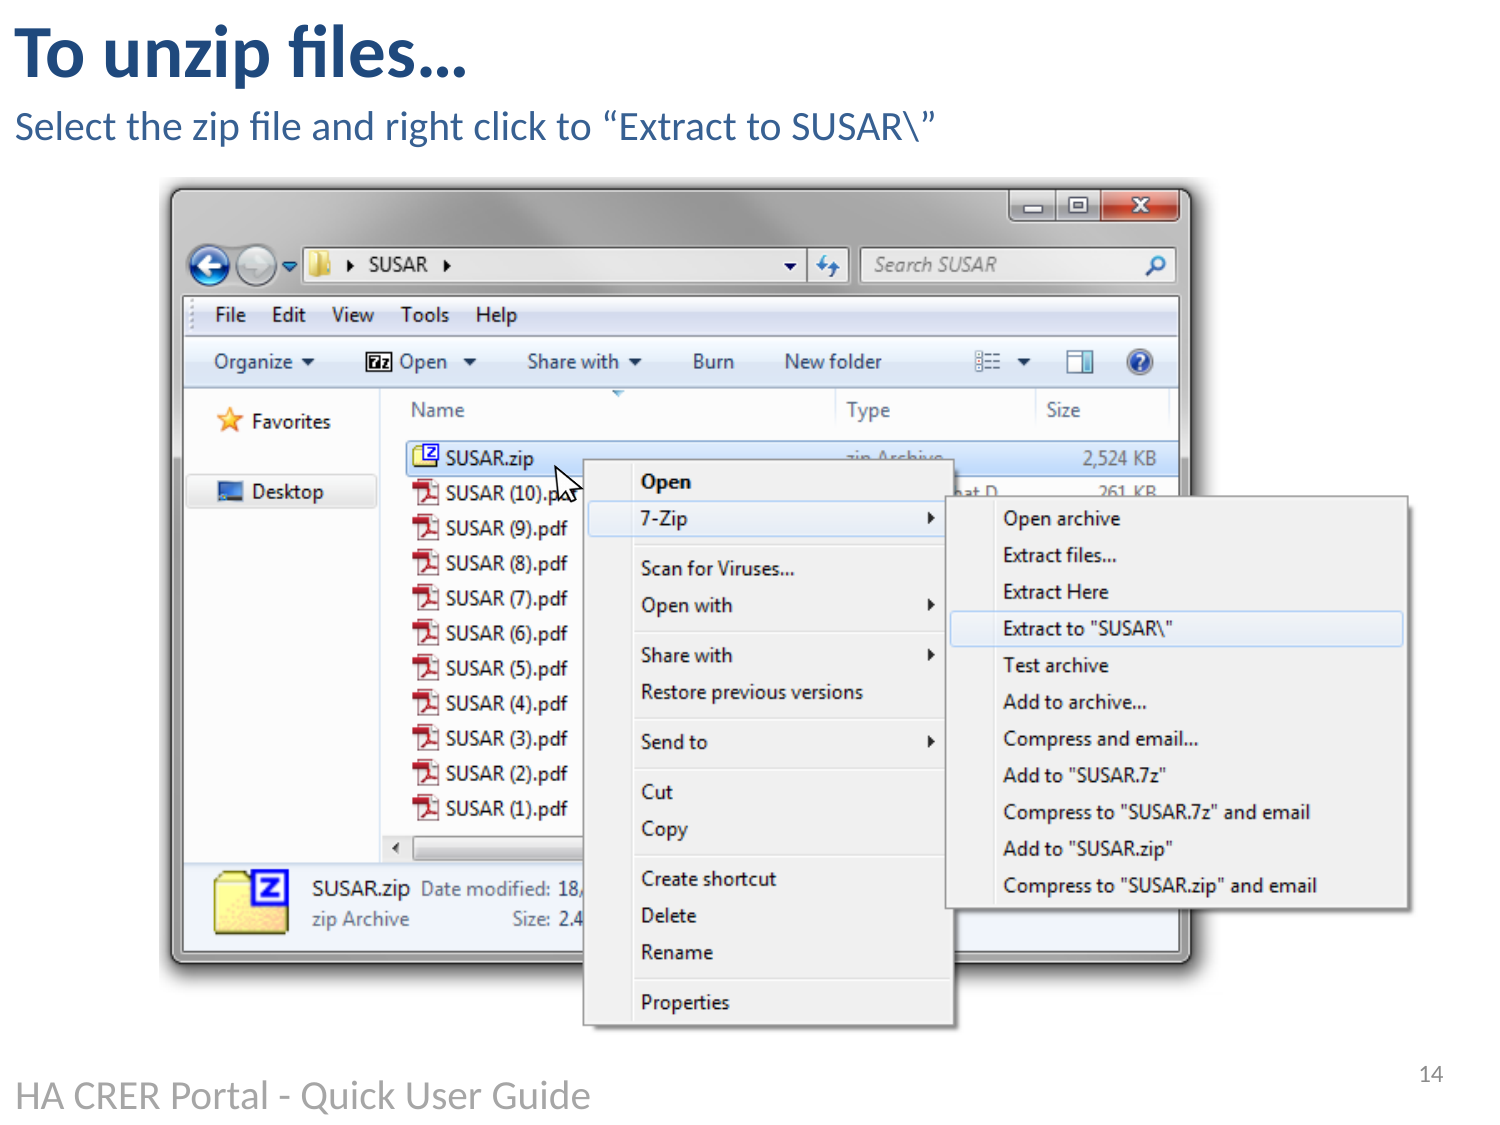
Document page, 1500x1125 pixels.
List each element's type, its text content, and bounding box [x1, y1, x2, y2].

text_box Select the zip file and right click to “Extract to SUSAR\” [0, 91, 1459, 157]
text_box HA CRER Portal - Quick User Guide [0, 1060, 1027, 1125]
picture [159, 176, 1424, 1043]
text_box To unzip files… [0, 0, 1252, 91]
slide_number 14 [1108, 1042, 1459, 1103]
